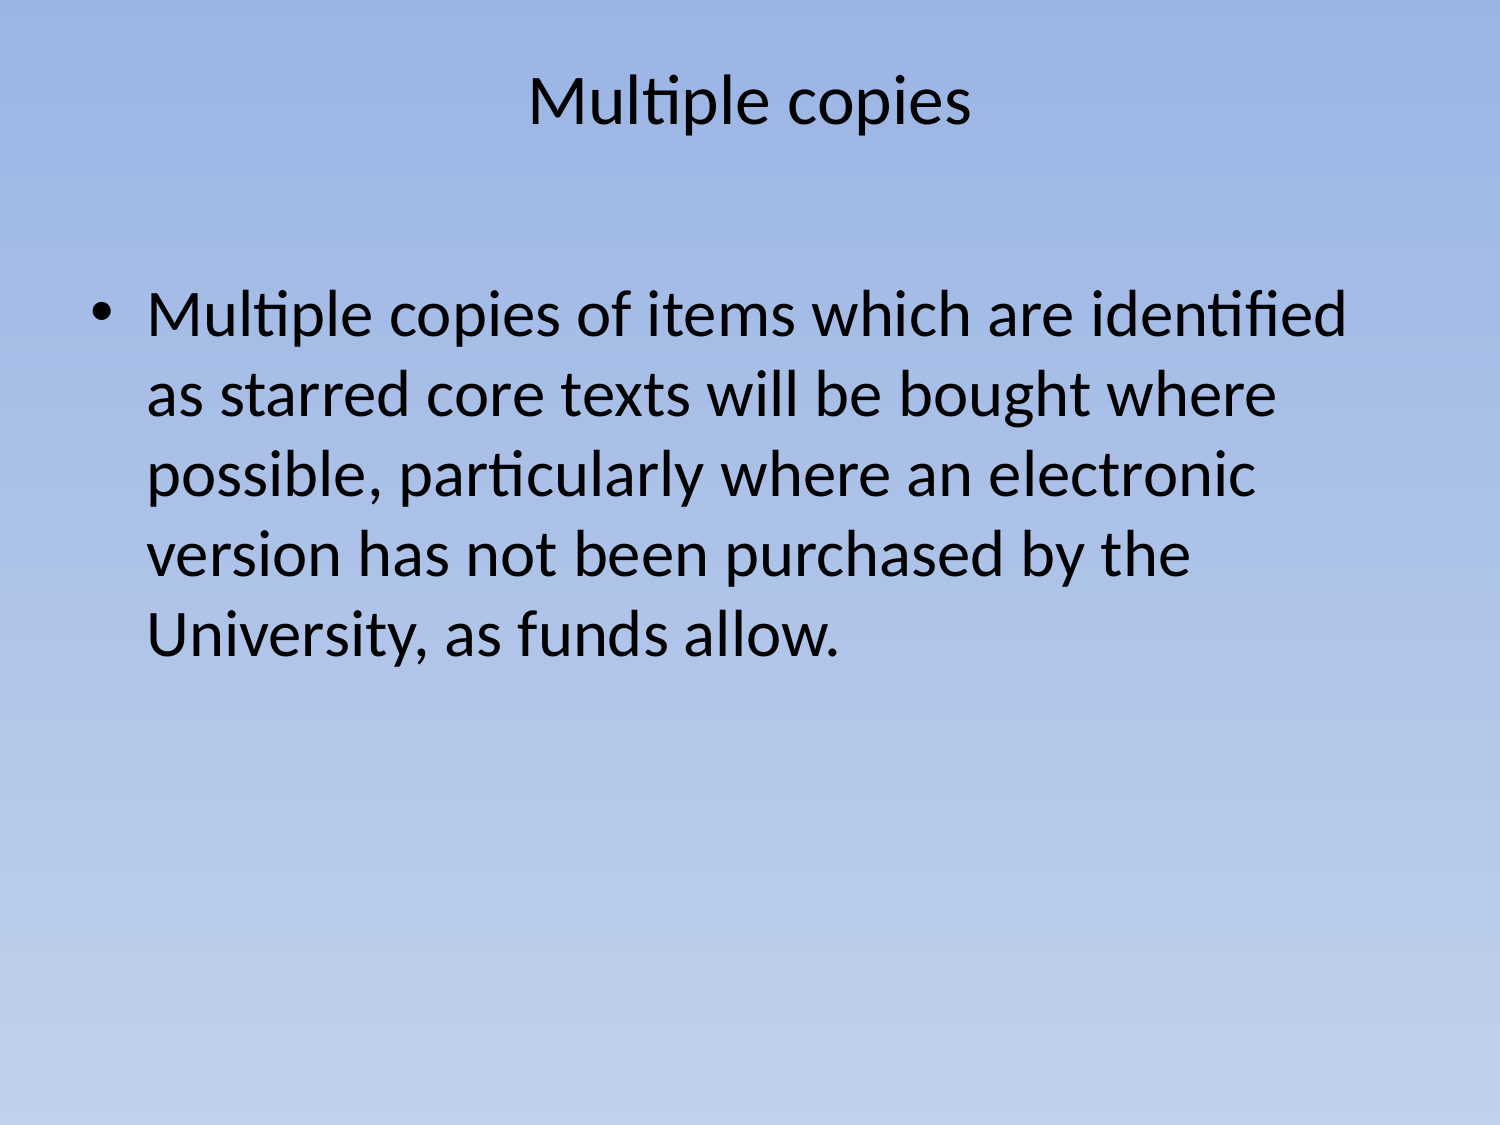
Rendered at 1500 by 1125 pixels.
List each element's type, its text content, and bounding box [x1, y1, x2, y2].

list Multiple copies of items which are identified as starred core texts will be bought where possible, particularly where an electronic version has not been purchased by the University, as funds allow. [75, 262, 1425, 1005]
title Multiple copies [75, 45, 1425, 233]
